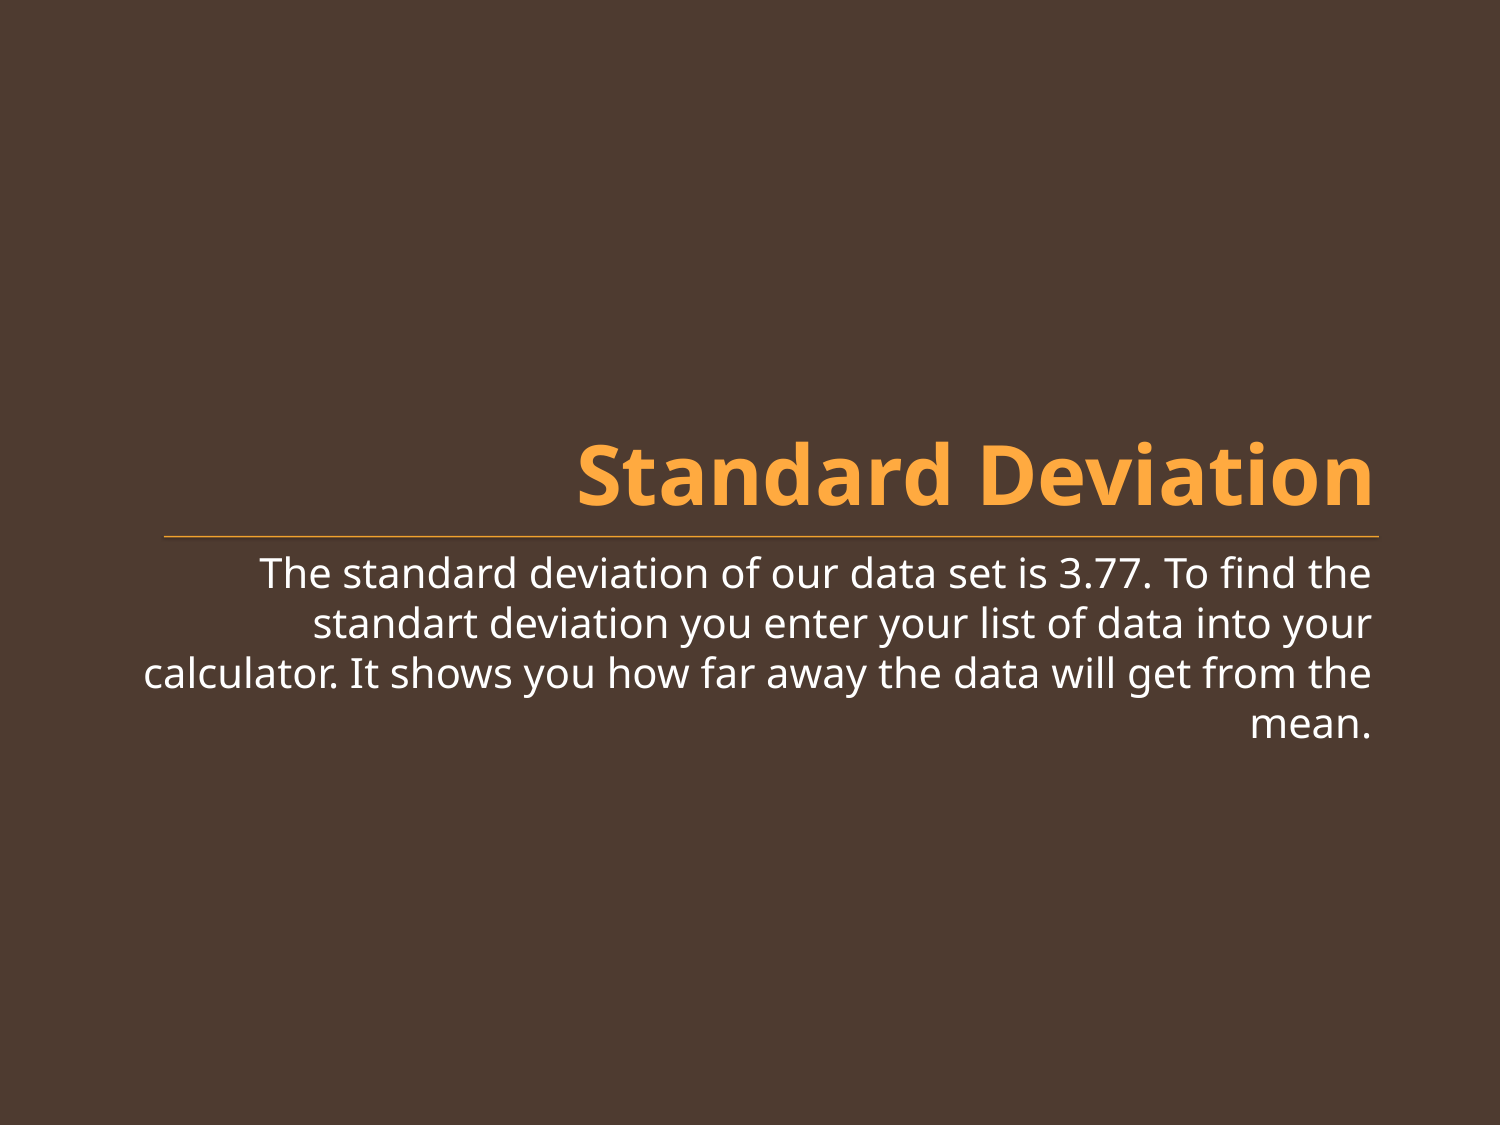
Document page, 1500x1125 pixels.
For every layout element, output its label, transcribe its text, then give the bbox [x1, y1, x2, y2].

title Standard Deviation [118, 81, 1394, 530]
list The standard deviation of our data set is 3.77. To find the standart deviation you enter your list of data into your calculator. It shows you how far away the data will get from the mean. [118, 539, 1394, 787]
